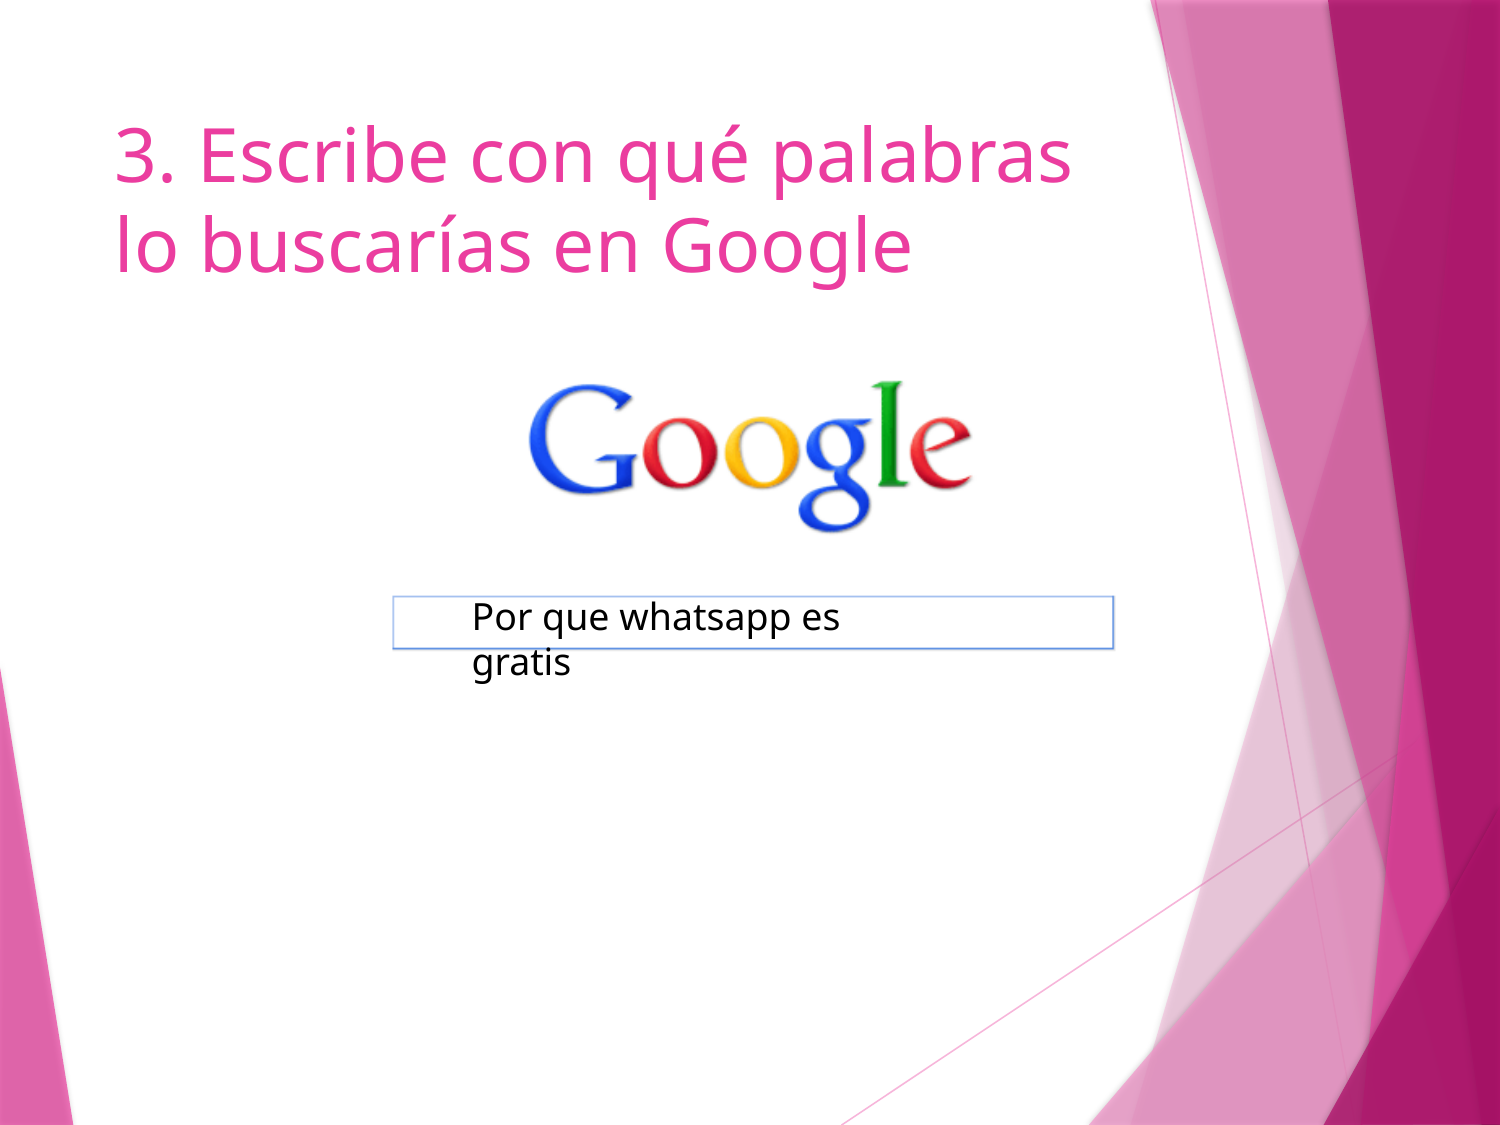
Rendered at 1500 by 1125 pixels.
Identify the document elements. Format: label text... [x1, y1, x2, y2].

text_box Por que whatsapp es gratis [456, 666, 950, 691]
picture [362, 351, 1138, 657]
title 3. Escribe con qué palabras lo buscarías en Google [99, 99, 1142, 317]
